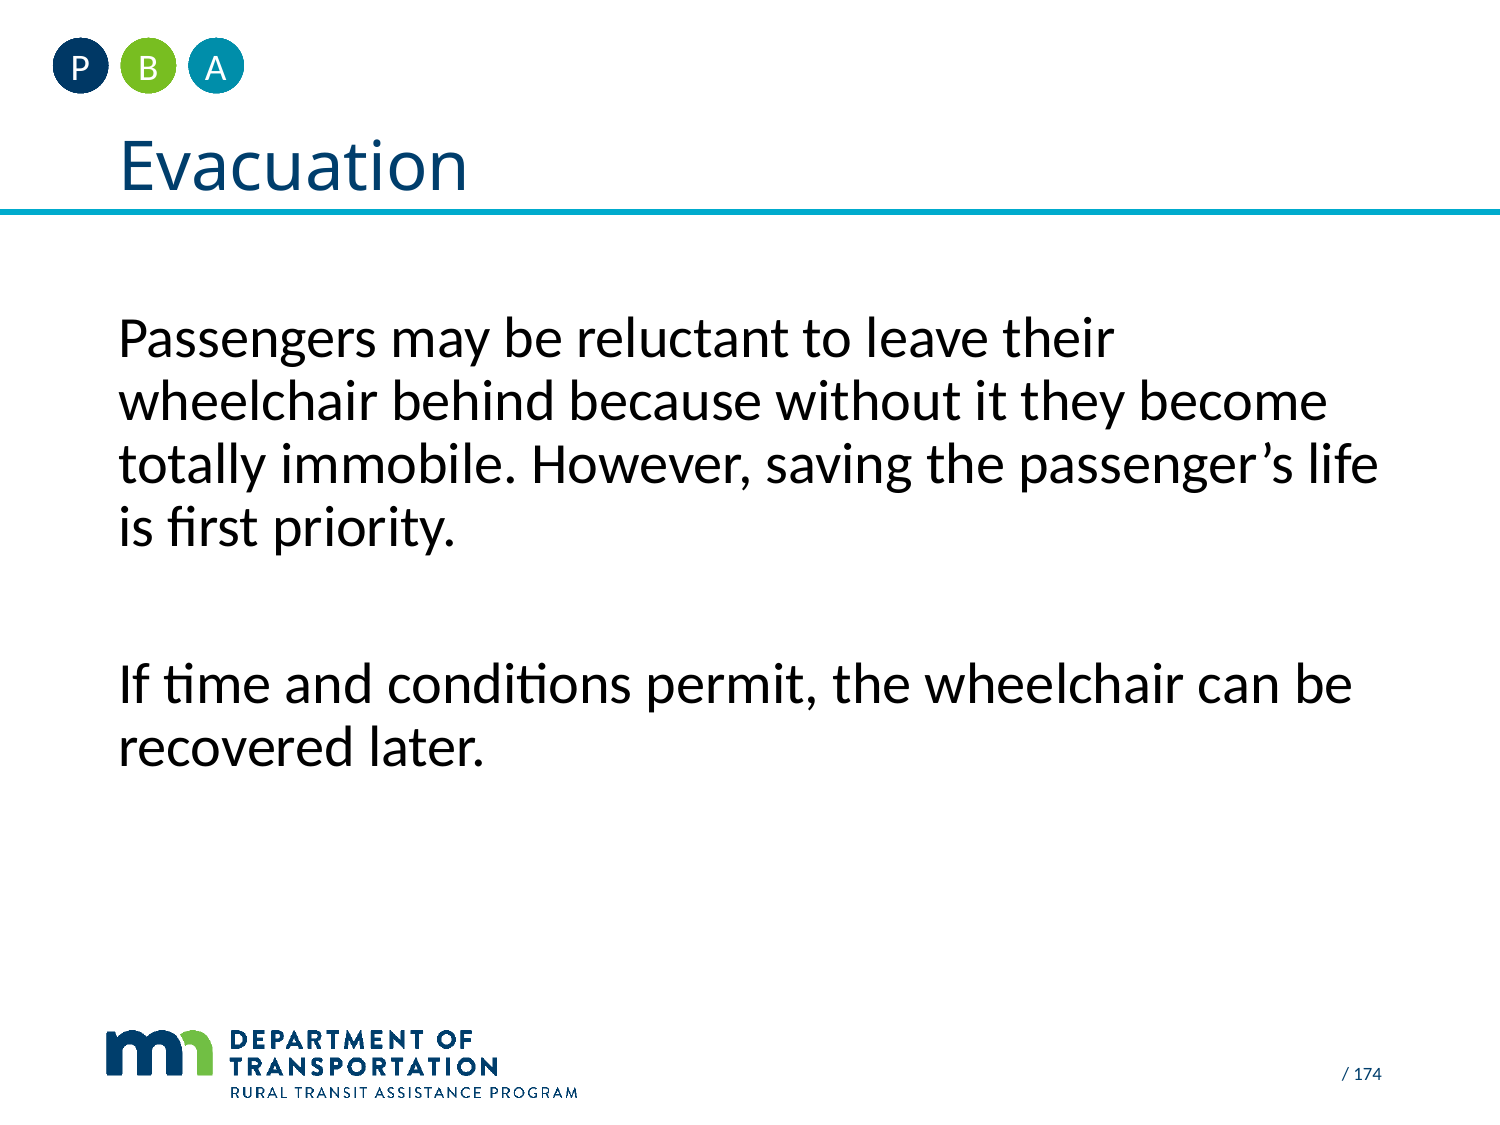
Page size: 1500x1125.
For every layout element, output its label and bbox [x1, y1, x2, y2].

list [103, 299, 1397, 1014]
text_box [188, 35, 244, 96]
slide_number [1059, 1042, 1397, 1103]
text_box [120, 35, 177, 96]
text_box [52, 35, 109, 96]
picture [75, 1005, 607, 1122]
title [103, 59, 1397, 278]
